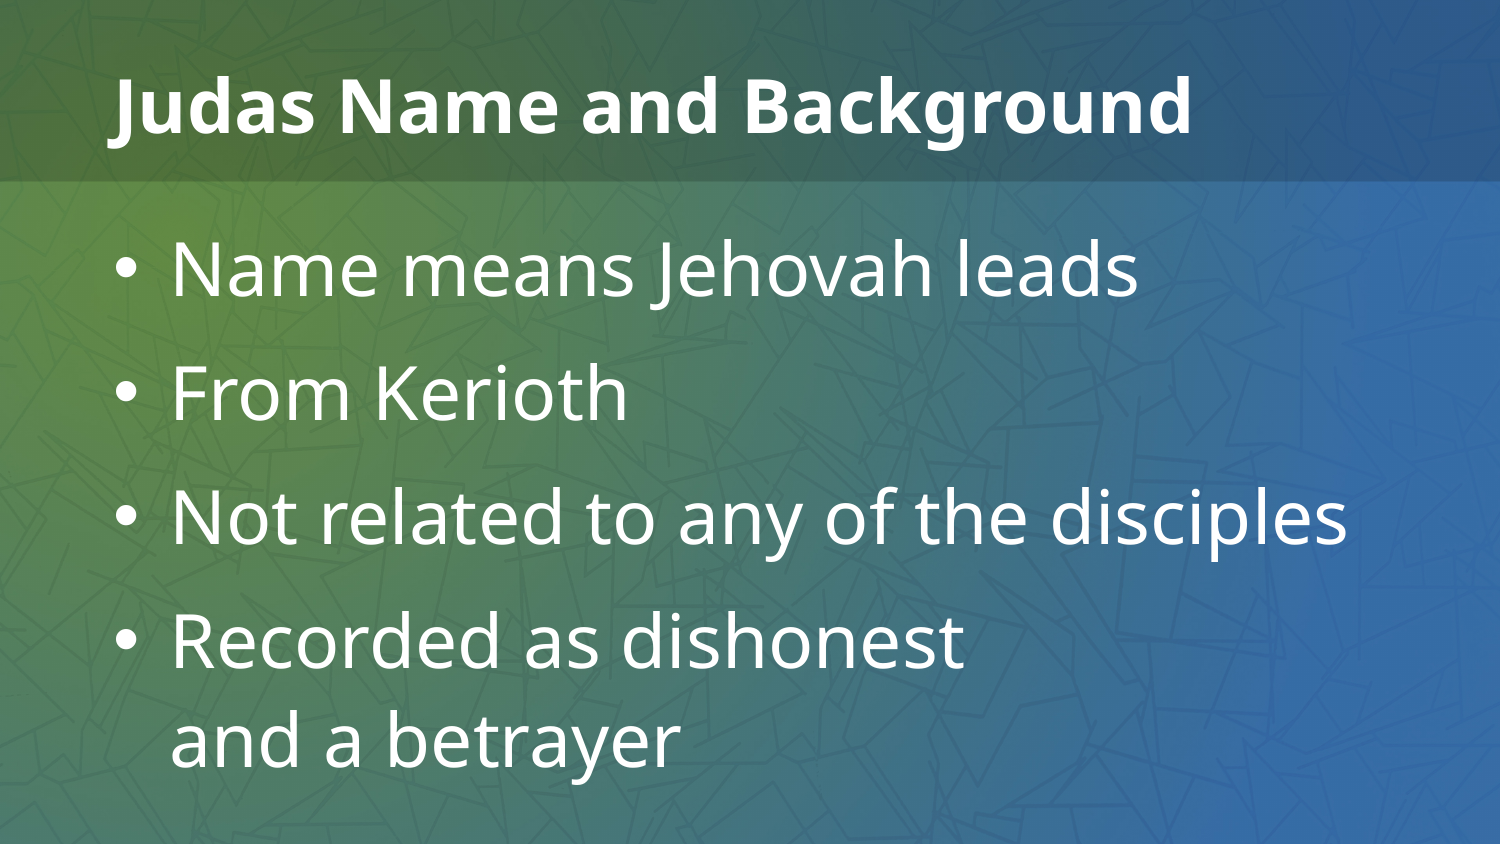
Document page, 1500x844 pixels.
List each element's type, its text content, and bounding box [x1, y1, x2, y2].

picture [0, 0, 1500, 844]
title Judas Name and Background [98, 33, 1397, 175]
list Name means Jehovah leads From Kerioth Not related to any of the disciples Recorded as dishonest and a betrayer [98, 205, 1397, 803]
